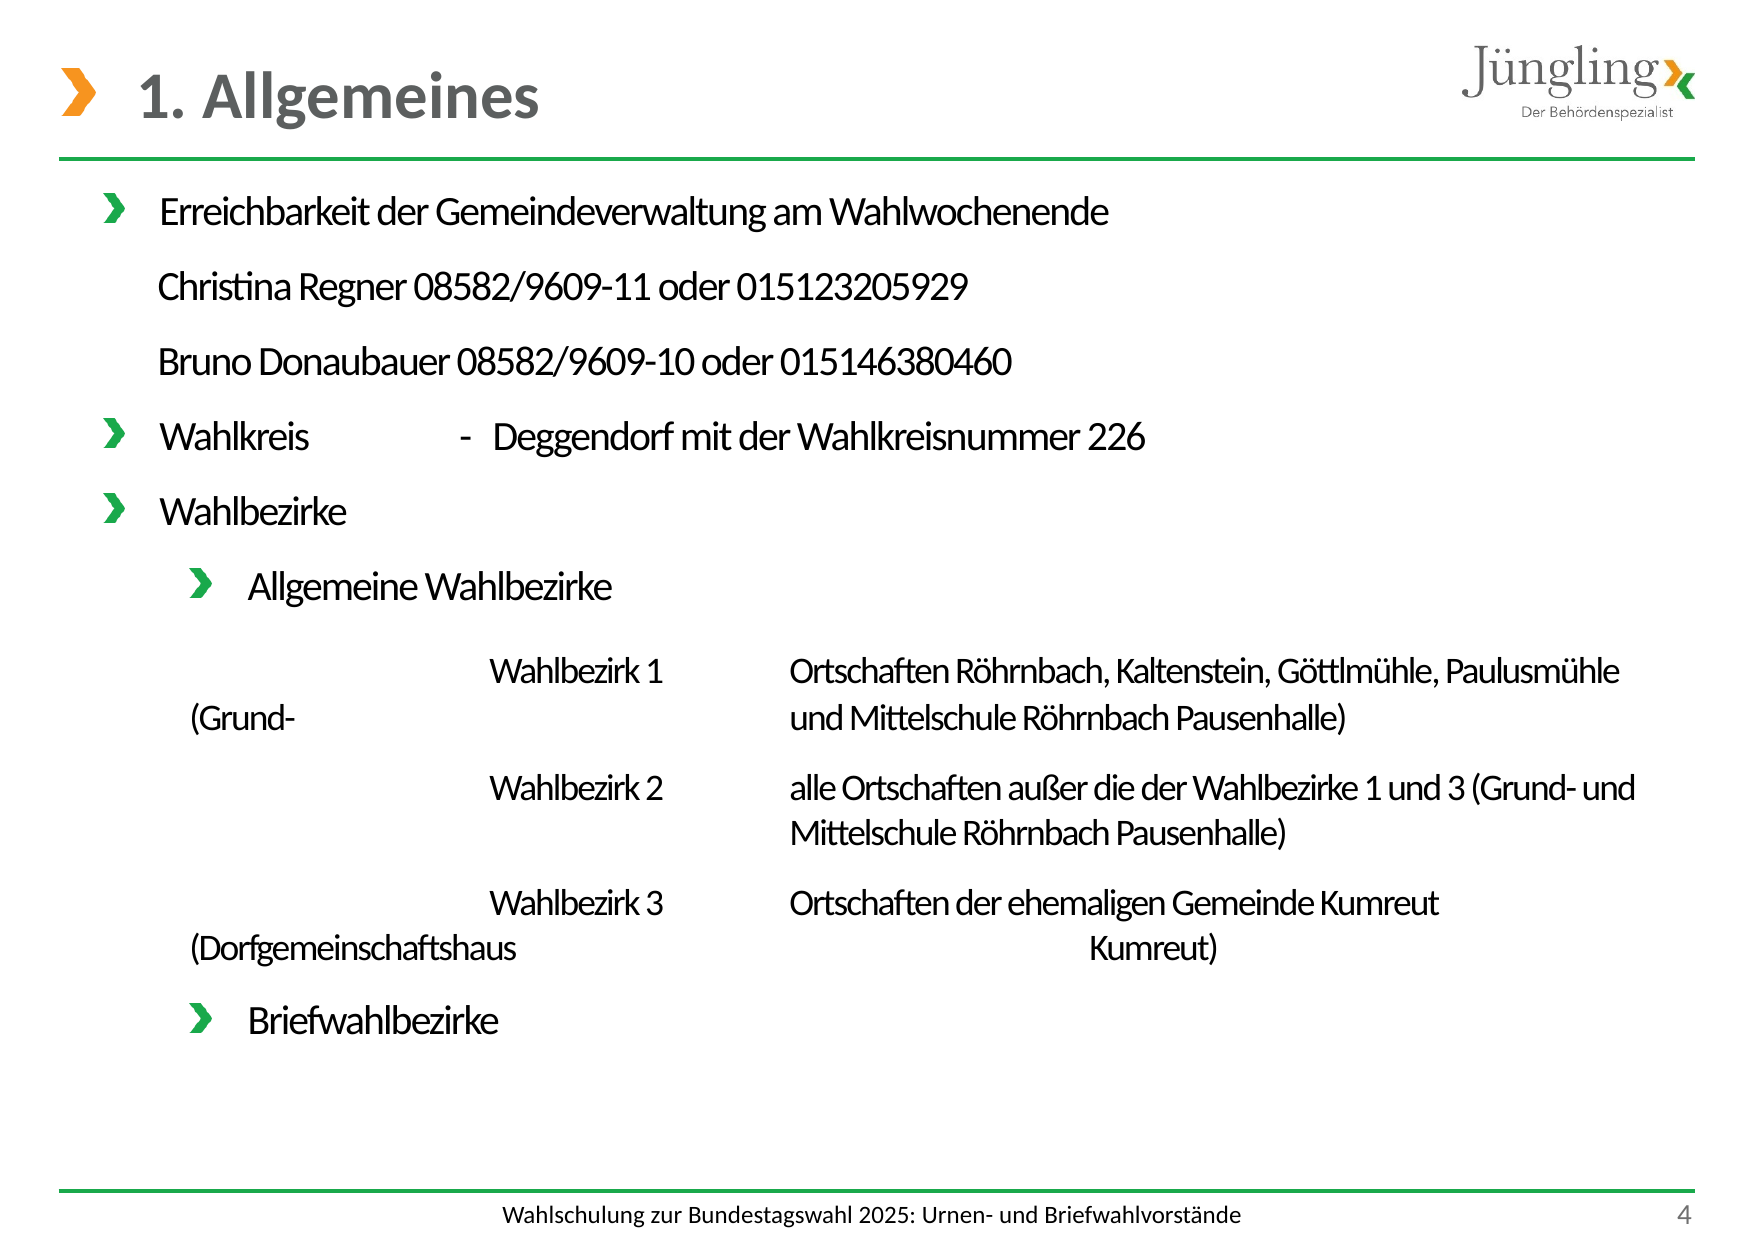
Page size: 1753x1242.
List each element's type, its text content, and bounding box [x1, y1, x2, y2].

picture [189, 1003, 212, 1033]
text_box Erreichbarkeit der Gemeindeverwaltung am Wahlwochenende Christina Regner 08582/9609-11 oder 015123205929 Bruno Donaubauer 08582/9609-10 oder 015146380460 Wahlkreis - Deggendorf mit der Wahlkreisnummer 226 Wahlbezirke Allgemeine Wahlbezirke Wahlbezirk 1 Ortschaften Röhrnbach, Kaltenstein, Göttlmühle, Paulusmühle (Grund- und Mittelschule Röhrnbach Pausenhalle) Wahlbezirk 2 alle Ortschaften außer die der Wahlbezirke 1 und 3 (Grund- und Mittelschule Röhrnbach Pausenhalle) Wahlbezirk 3 Ortschaften der ehemaligen Gemeinde Kumreut (Dorfgemeinschaftshaus Kumreut) Briefwahlbezirke [101, 183, 1692, 1119]
picture [103, 193, 125, 223]
title 1. Allgemeines [59, 51, 1643, 260]
picture [61, 68, 96, 116]
picture [103, 418, 125, 448]
picture [189, 568, 212, 598]
picture [1462, 45, 1695, 121]
slide_number 4 [1288, 1195, 1692, 1232]
picture [103, 493, 125, 523]
